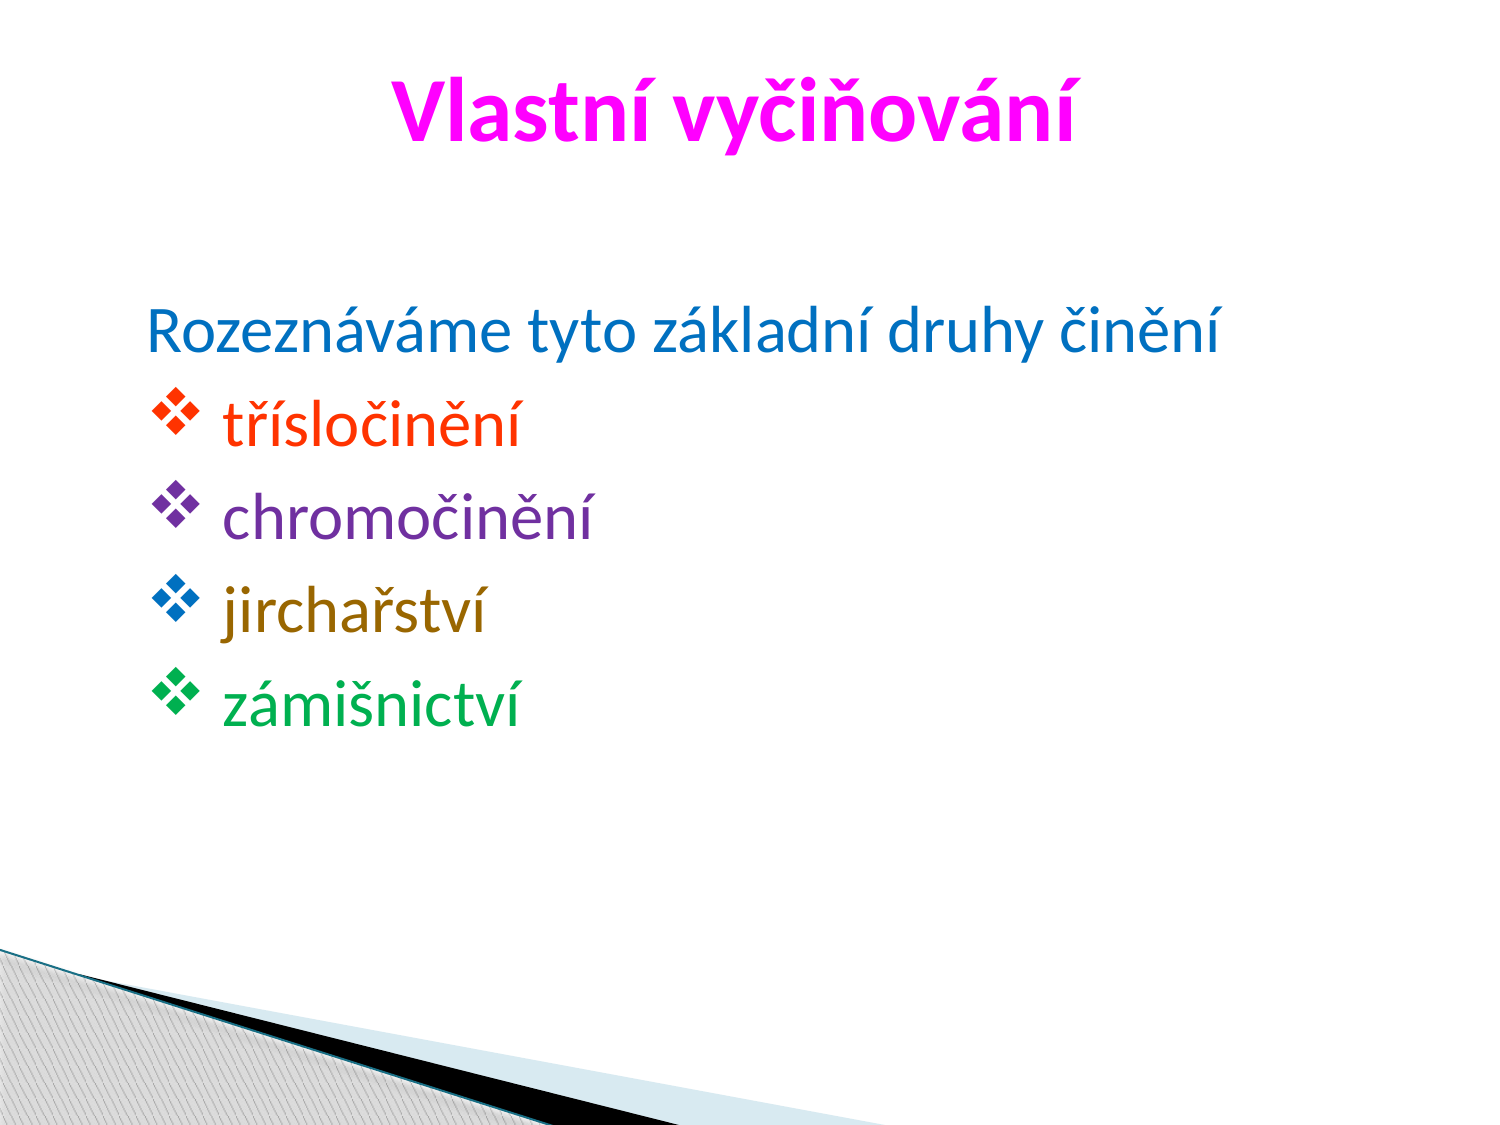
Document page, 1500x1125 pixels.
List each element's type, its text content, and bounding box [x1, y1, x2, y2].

text_box Rozeznáváme tyto základní druhy činění třísločinění chromočinění jirchařství zámišnictví [132, 278, 1357, 747]
text_box Vlastní vyčiňování [218, 42, 1271, 168]
